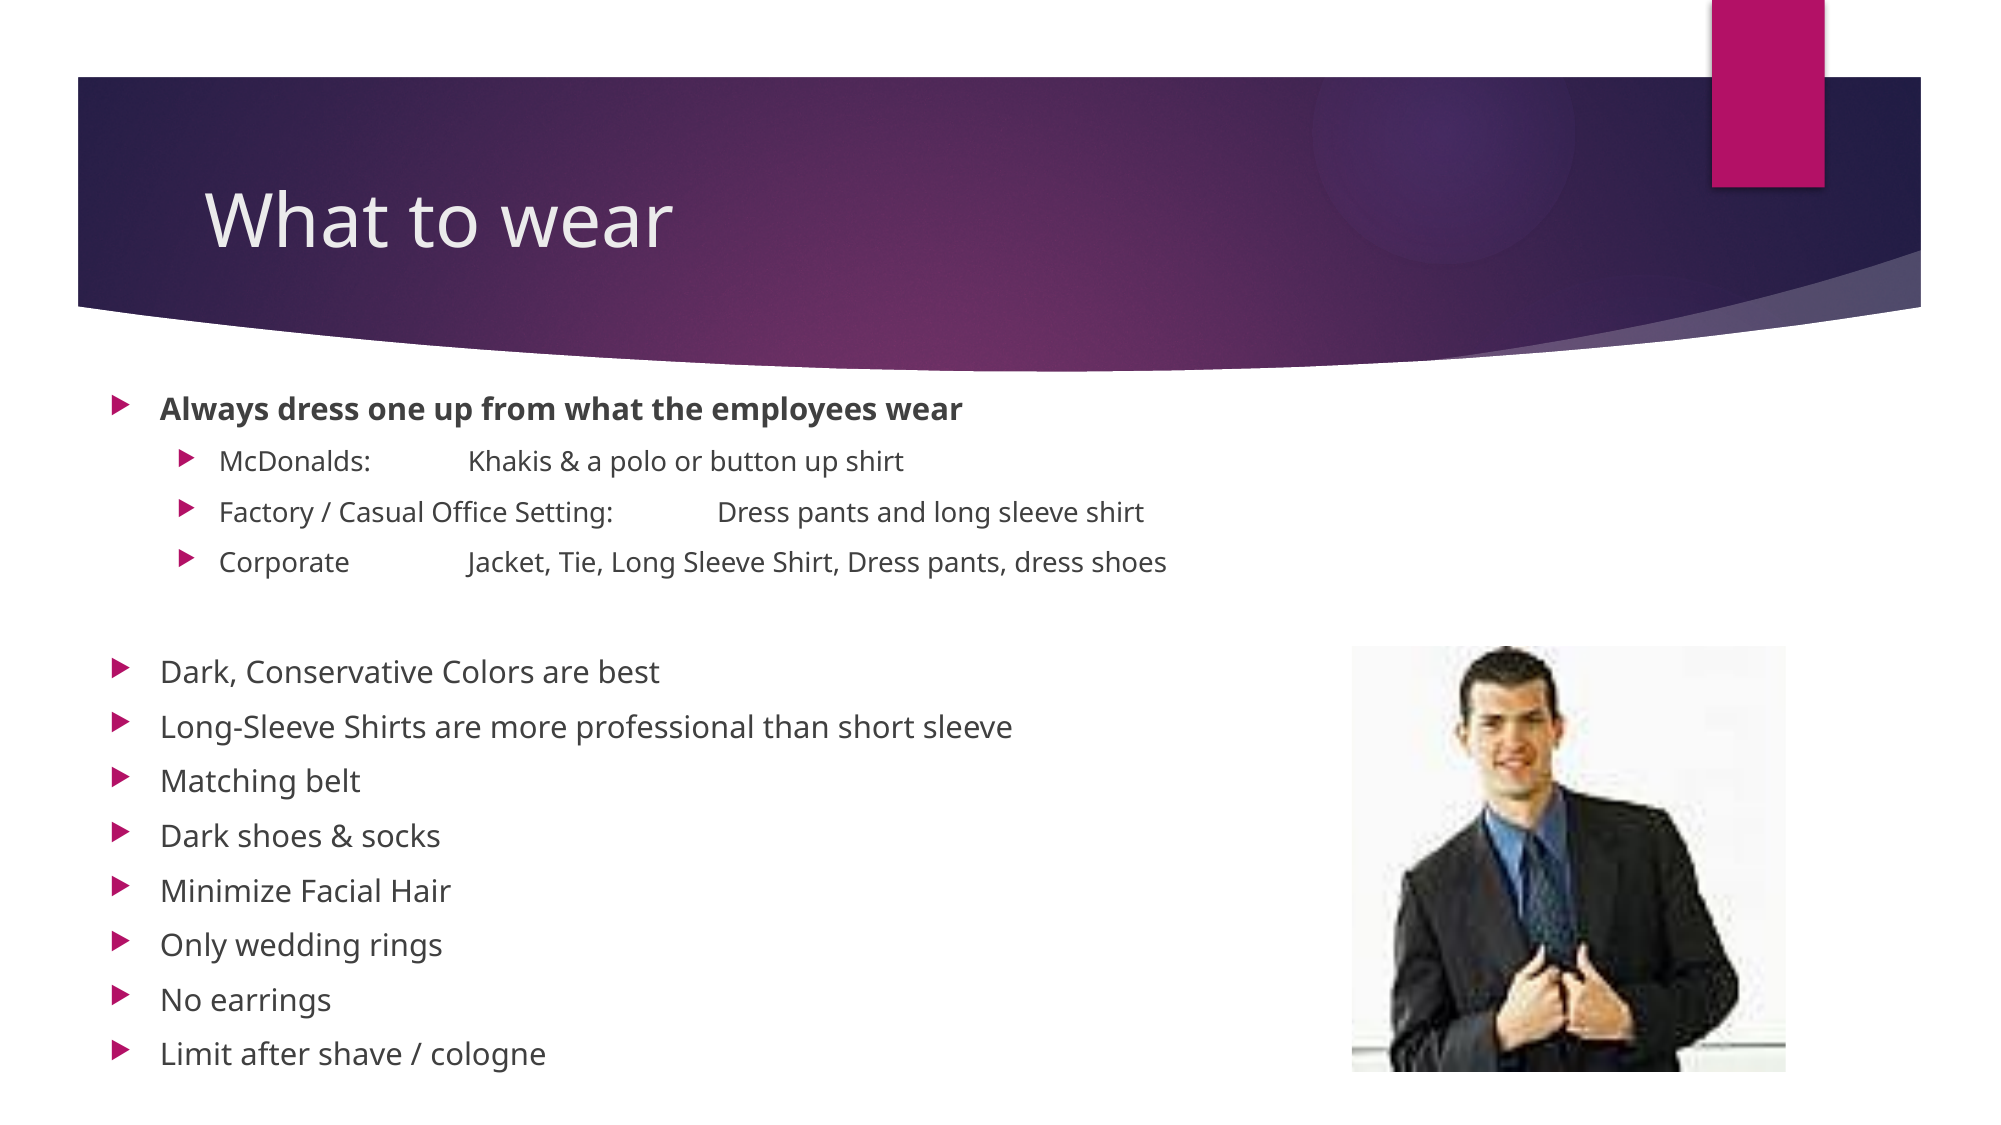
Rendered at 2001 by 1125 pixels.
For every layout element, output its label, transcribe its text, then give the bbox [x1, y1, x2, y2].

picture [1351, 646, 1786, 1072]
title What to wear [189, 159, 1627, 276]
list Always dress one up from what the employees wear McDonalds: Khakis & a polo or button up shirt Factory / Casual Office Setting: Dress pants and long sleeve shirt Corporate Jacket, Tie, Long Sleeve Shirt, Dress pants, dress shoes Dark, Conservative Colors are best Long-Sleeve Shirts are more professional than short sleeve Matching belt Dark shoes & socks Minimize Facial Hair Only wedding rings No earrings Limit after shave / cologne [94, 382, 1933, 1084]
